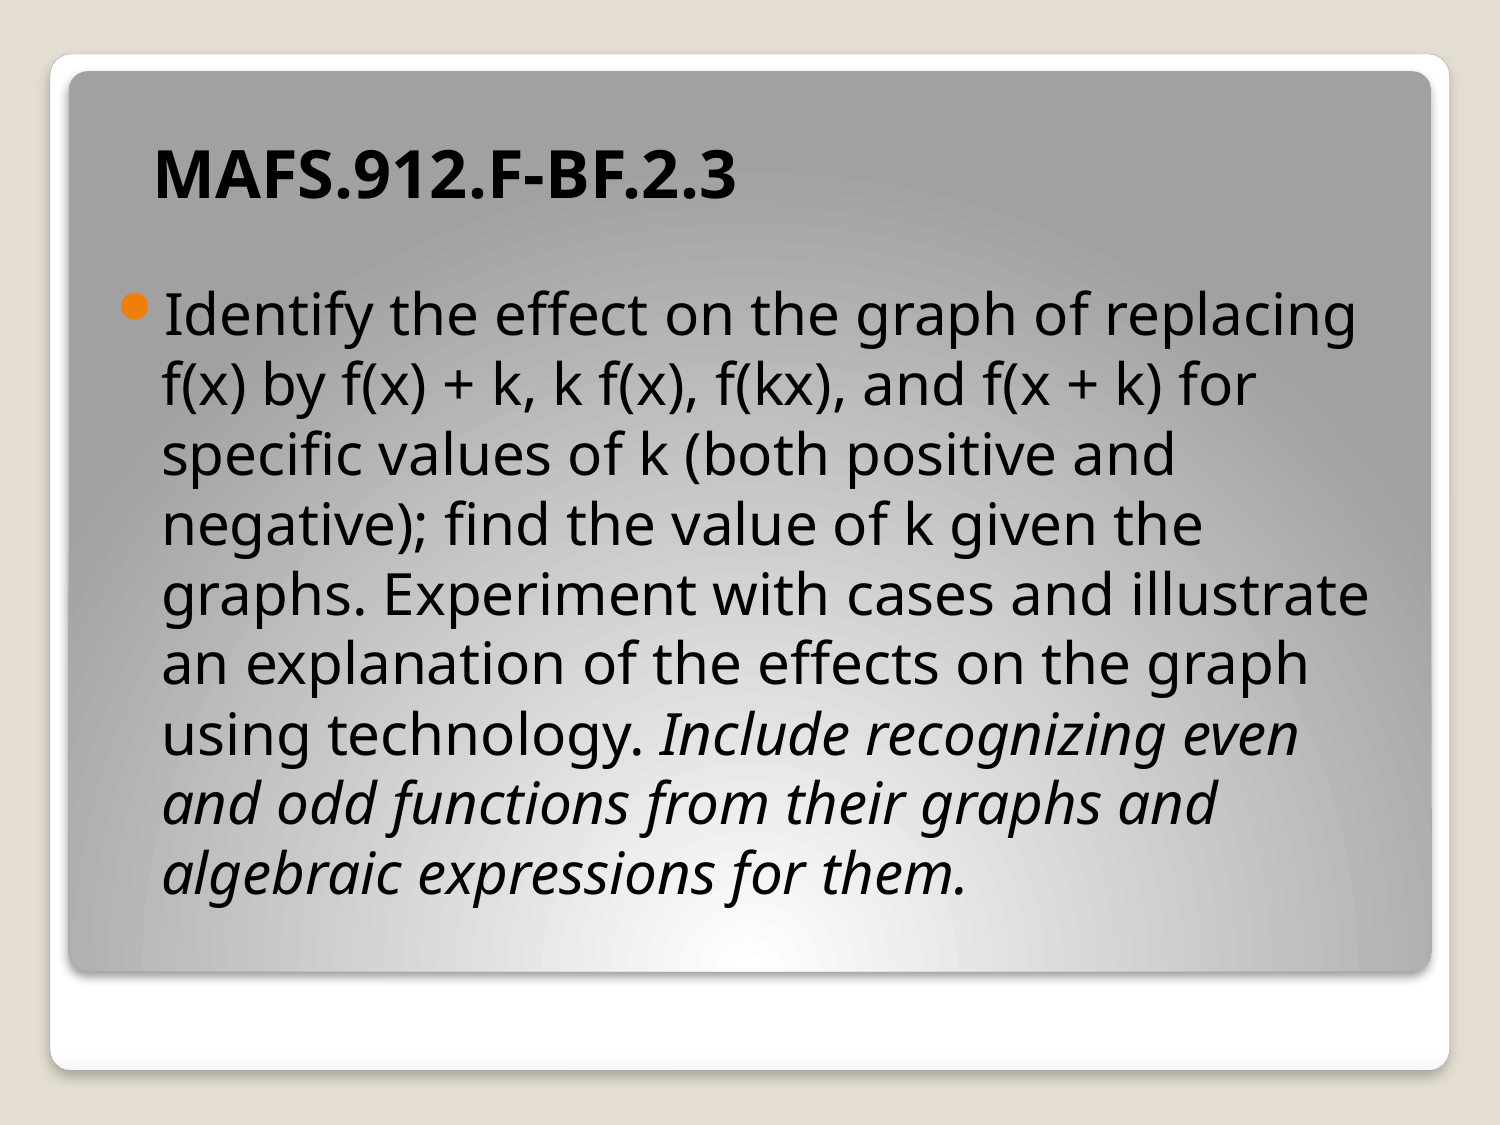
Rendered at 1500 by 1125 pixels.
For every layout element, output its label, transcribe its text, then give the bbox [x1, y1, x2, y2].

list Identify the effect on the graph of replacing f(x) by f(x) + k, k f(x), f(kx), and f(x + k) for specific values of k (both positive and negative); find the value of k given the graphs. Experiment with cases and illustrate an explanation of the effects on the graph using technology. Include recognizing even and odd functions from their graphs and algebraic expressions for them. [87, 262, 1430, 950]
text_box MAFS.912.F-BF.2.3 [137, 124, 883, 220]
